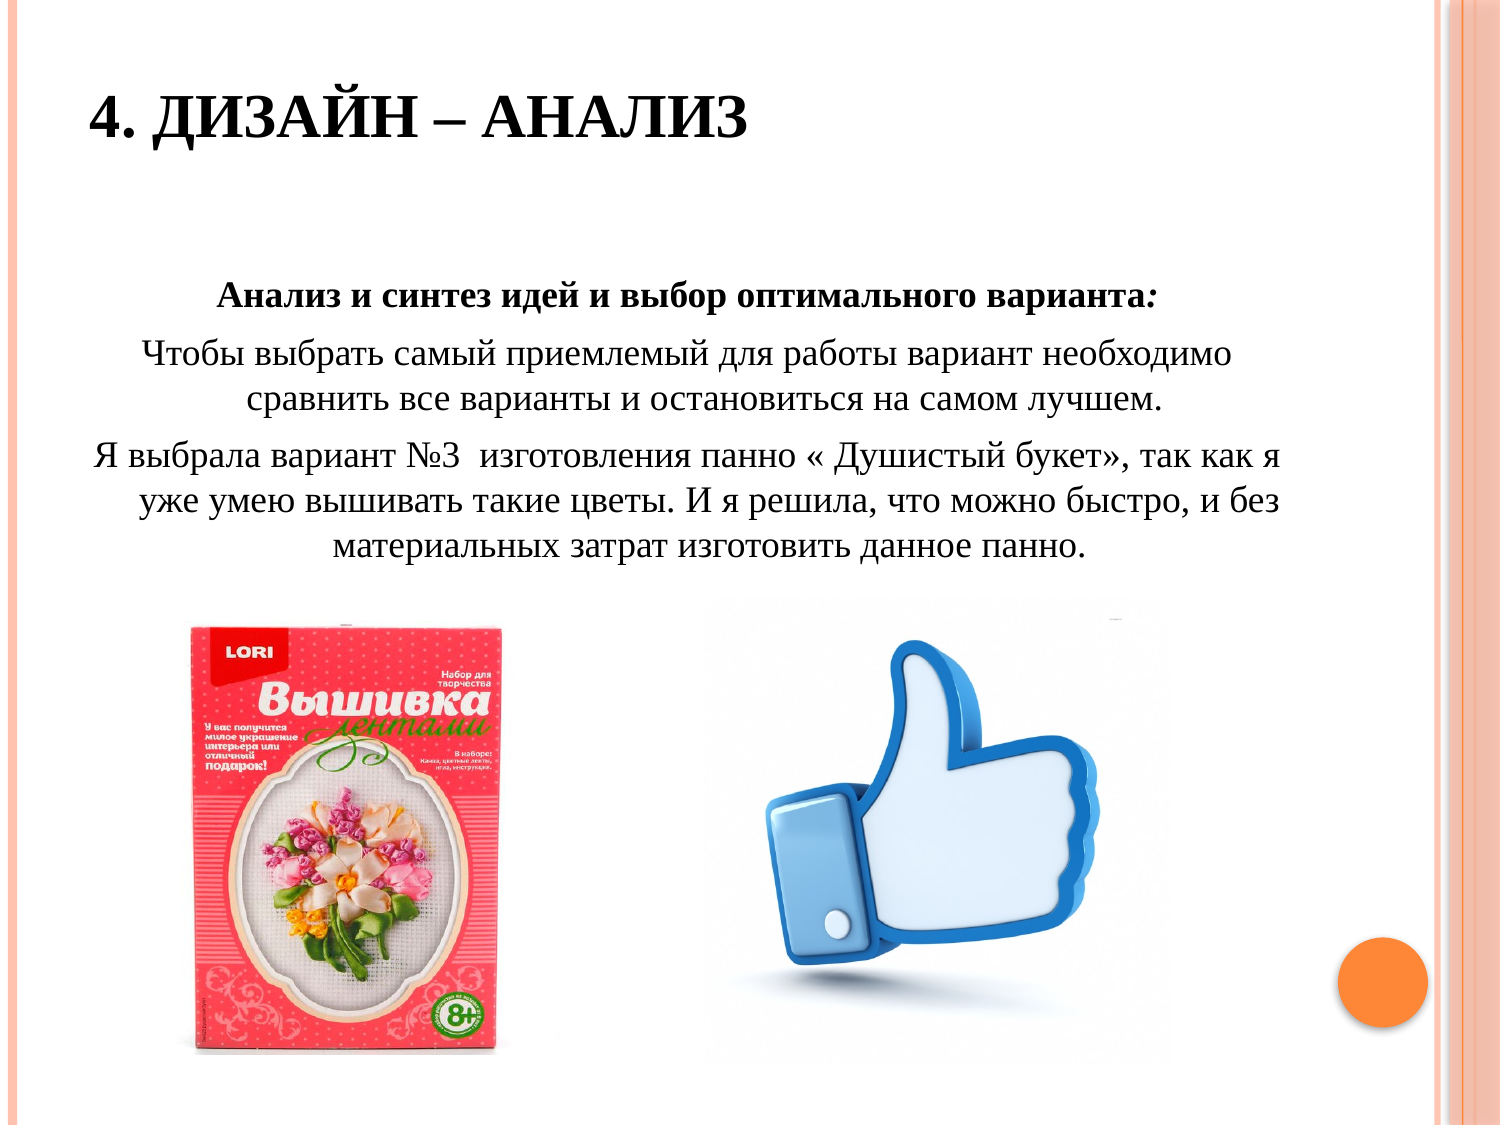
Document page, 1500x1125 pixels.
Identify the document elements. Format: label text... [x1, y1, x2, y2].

title 4. ДИЗАЙН – АНАЛИЗ [75, 45, 1300, 233]
list Анализ и синтез идей и выбор оптимального варианта: Чтобы выбрать самый приемлемый для работы вариант необходимо сравнить все варианты и остановиться на самом лучшем. Я выбрала вариант №3 изготовления панно « Душистый букет», так как я уже умею вышивать такие цветы. И я решила, что можно быстро, и без материальных затрат изготовить данное панно. [75, 262, 1300, 1062]
picture [104, 620, 587, 1056]
picture [702, 597, 1171, 1065]
